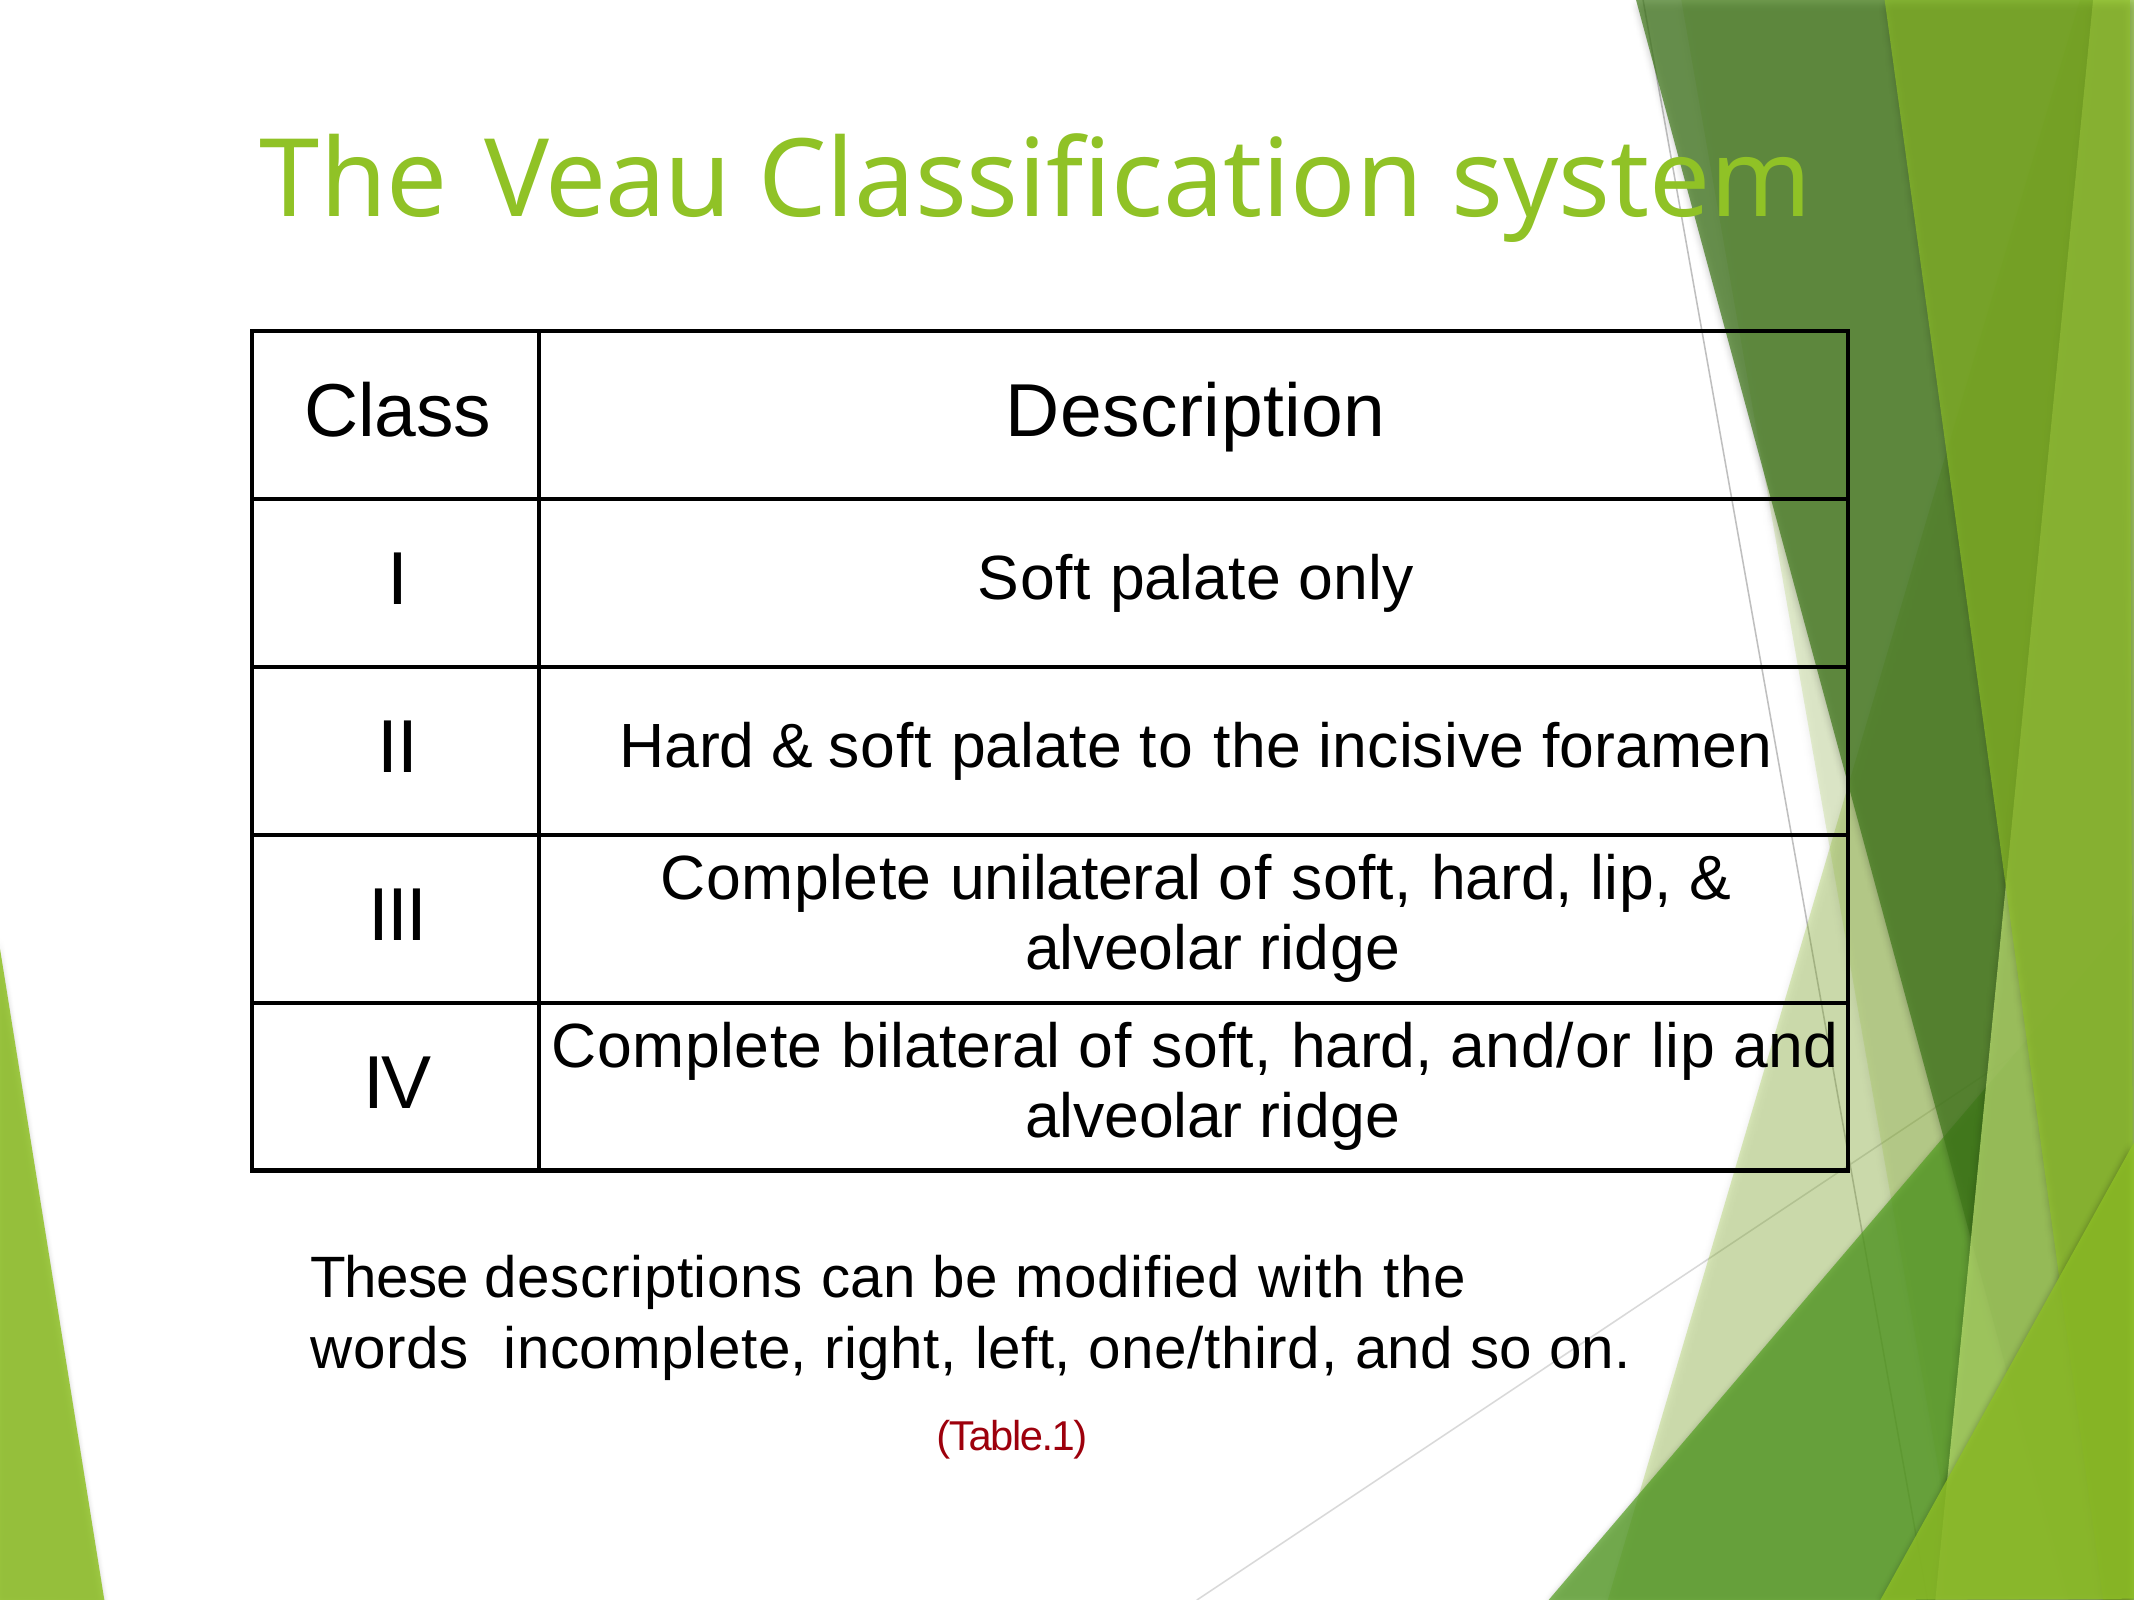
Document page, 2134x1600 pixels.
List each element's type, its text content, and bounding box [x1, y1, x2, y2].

title The Veau Classification system [257, 106, 1876, 376]
table_cell I [254, 501, 537, 665]
text_box These descriptions can be modified with the words incomplete, right, left, one/third, and so on. (Table.1) [308, 1237, 1642, 1459]
table_cell IV [254, 1005, 537, 1168]
table_header Class [254, 333, 537, 497]
table_cell Soft palate only [541, 501, 1846, 665]
table_cell Complete bilateral of soft, hard, and/or lip and alveolar ridge [541, 1005, 1846, 1168]
table_header Description [541, 333, 1846, 497]
table_cell III [254, 837, 537, 1001]
table_cell II [254, 669, 537, 833]
table_cell Hard & soft palate to the incisive foramen [541, 669, 1846, 833]
table_cell Complete unilateral of soft, hard, lip, & alveolar ridge [541, 837, 1846, 1001]
